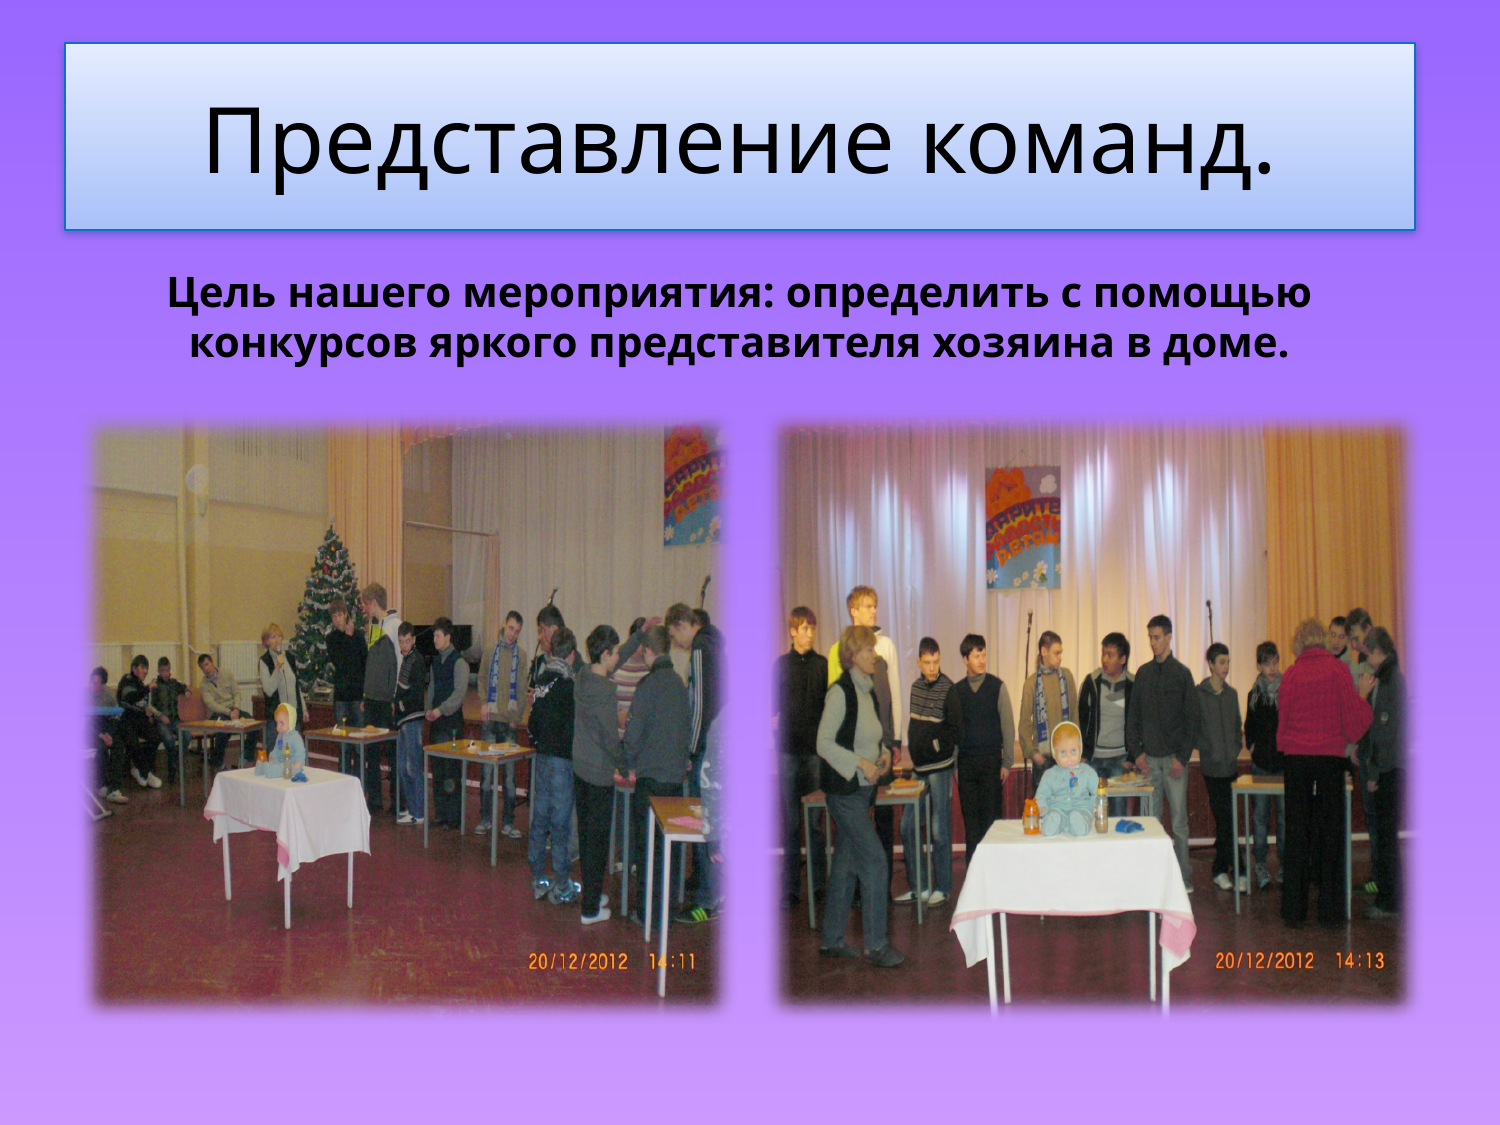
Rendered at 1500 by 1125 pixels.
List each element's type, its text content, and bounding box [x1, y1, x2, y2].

list Цель нашего мероприятия: определить с помощью конкурсов яркого представителя хозяина в доме. [64, 255, 1414, 374]
title Представление команд. [64, 42, 1416, 231]
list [74, 408, 739, 1024]
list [761, 408, 1426, 1024]
